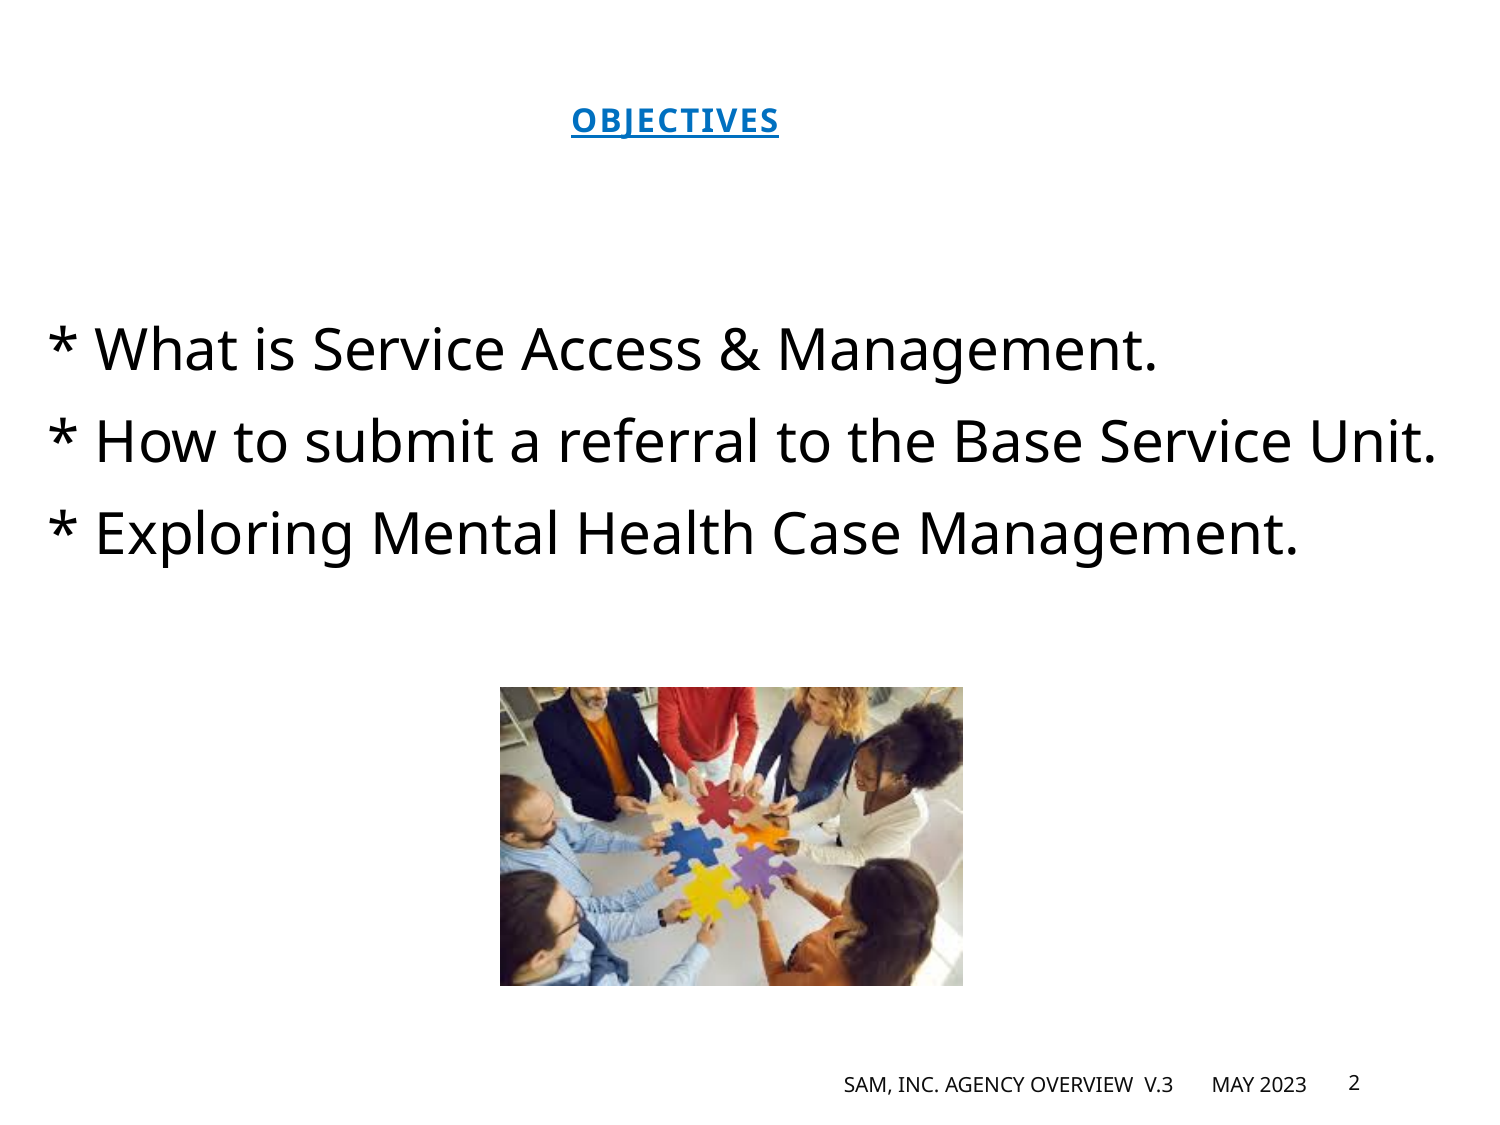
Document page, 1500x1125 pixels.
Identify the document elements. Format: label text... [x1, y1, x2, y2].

picture [499, 687, 963, 987]
list * What is Service Access & Management. * How to submit a referral to the Base Service Unit. * Exploring Mental Health Case Management. [24, 237, 1500, 1038]
footer SAM, Inc. Agency Overview v.3 May 2023 [595, 1061, 1322, 1107]
slide_number 2 [1333, 1061, 1454, 1107]
title Objectives [0, 99, 1350, 147]
